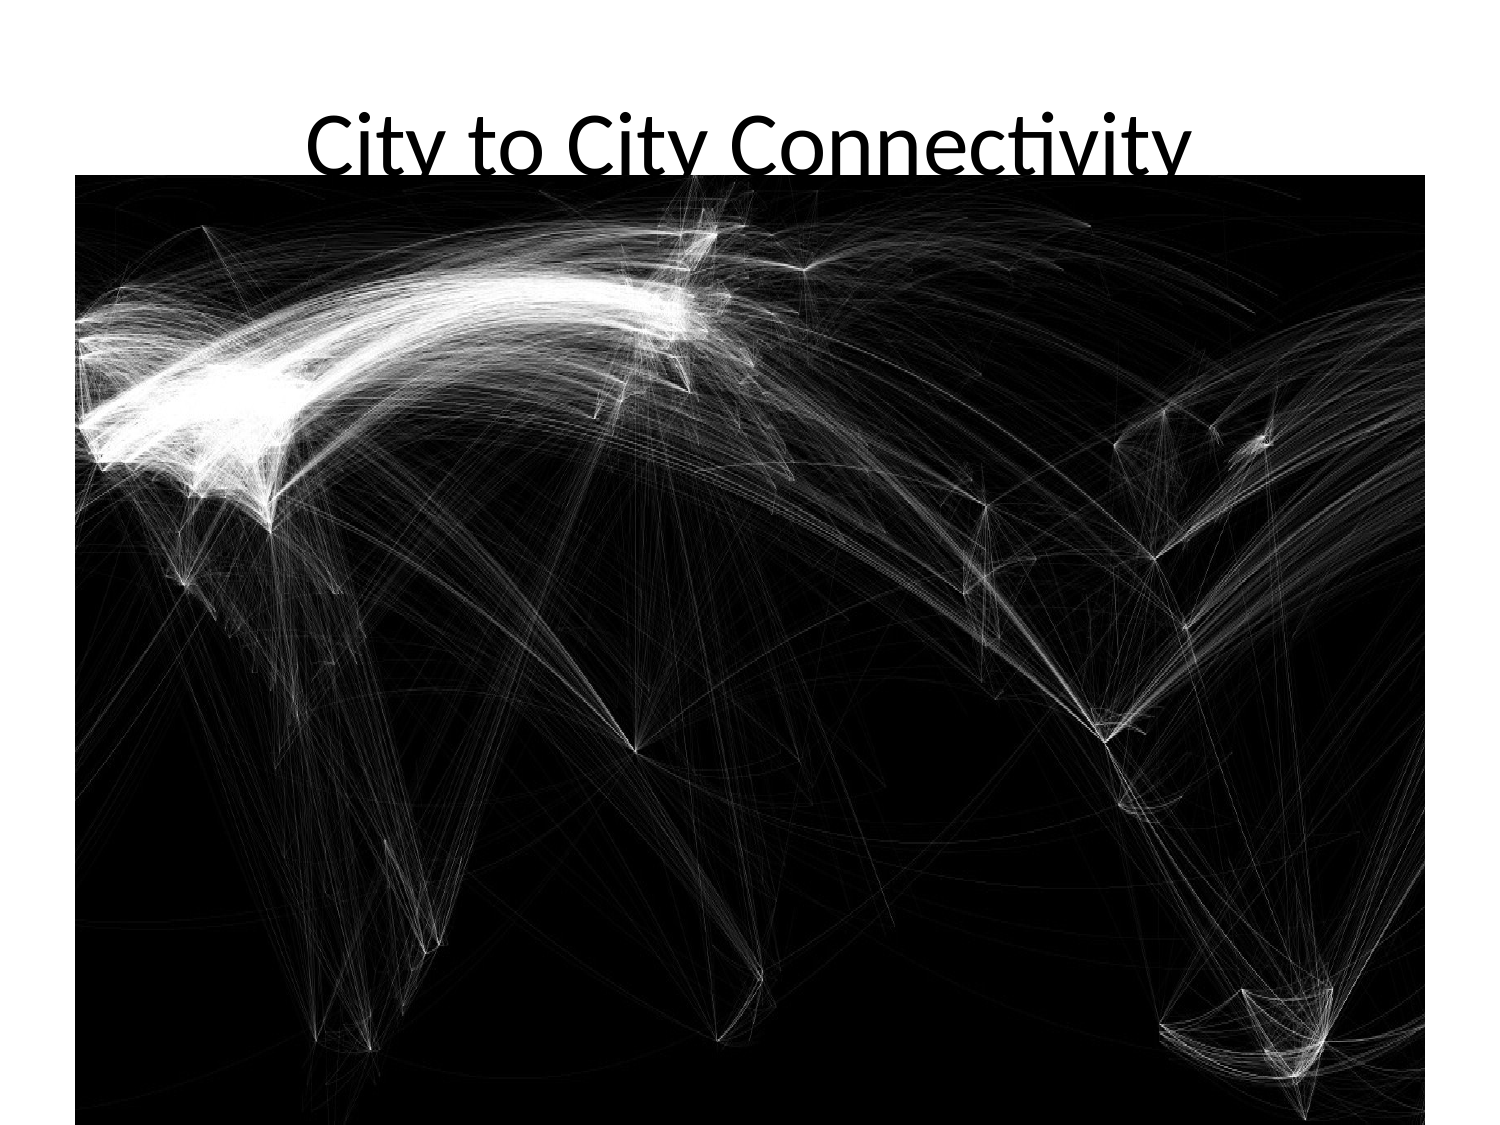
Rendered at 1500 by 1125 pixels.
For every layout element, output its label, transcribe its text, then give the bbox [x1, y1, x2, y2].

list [74, 175, 1426, 1125]
title City to City Connectivity [75, 45, 1425, 175]
